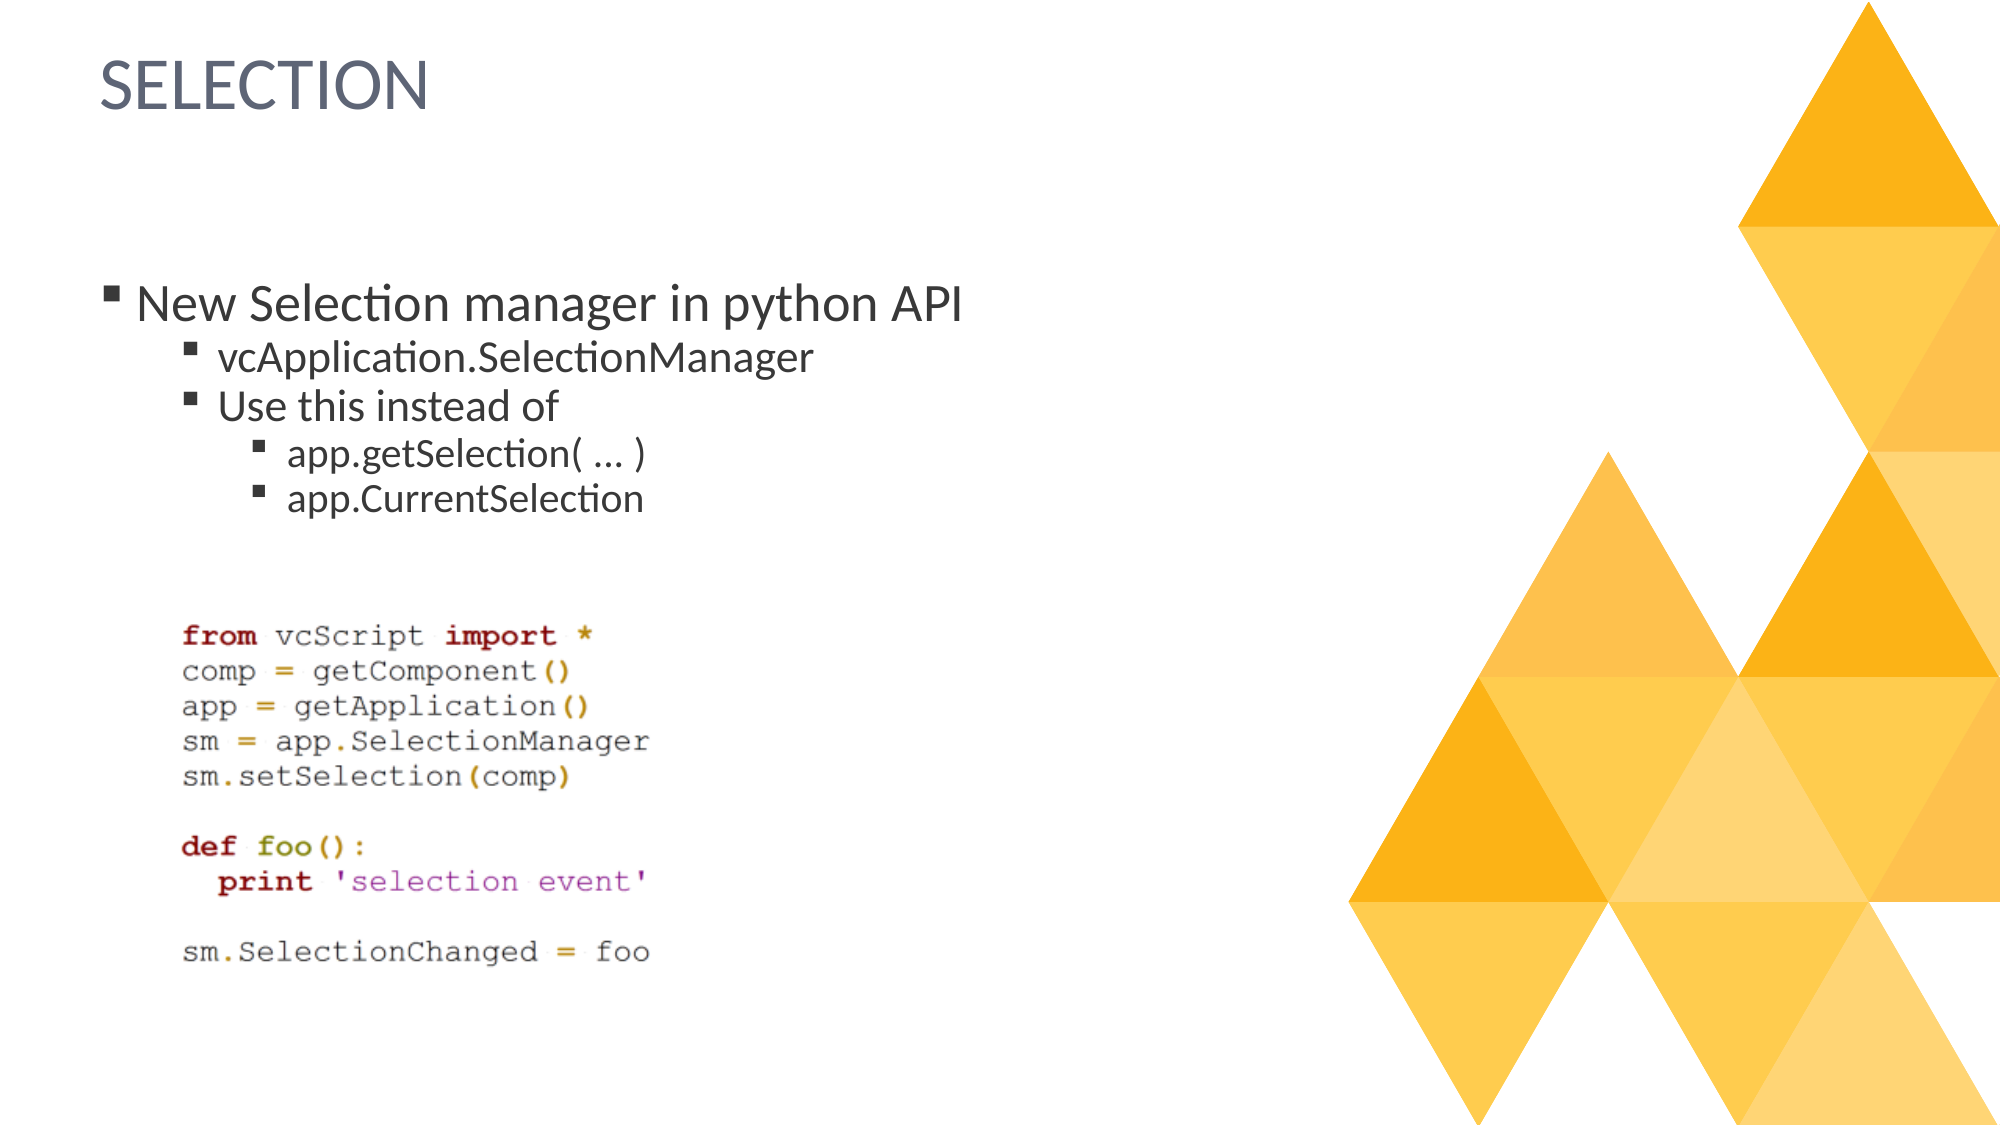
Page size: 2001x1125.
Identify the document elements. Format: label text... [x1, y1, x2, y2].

list New Selection manager in python API vcApplication.SelectionManager Use this instead of app.getSelection( ... ) app.CurrentSelection [84, 267, 1349, 999]
picture [165, 609, 686, 999]
list Selection [84, 36, 1698, 128]
